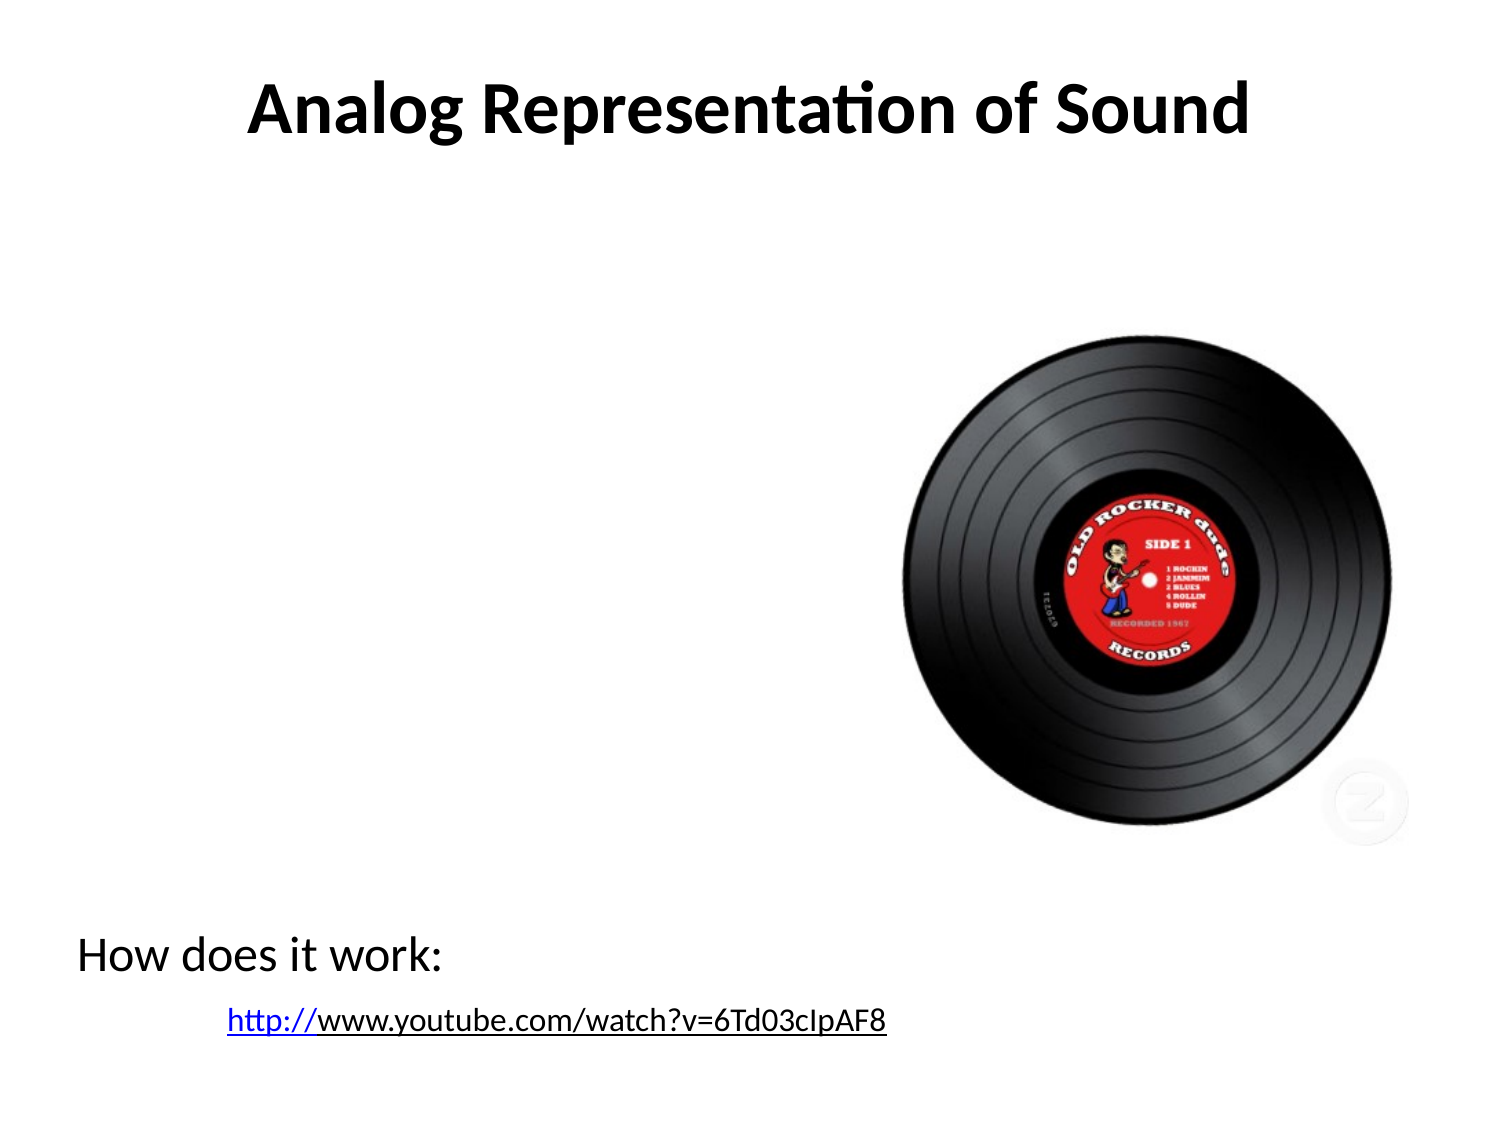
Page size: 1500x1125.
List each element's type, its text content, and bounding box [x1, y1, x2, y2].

title Analog Representation of Sound [75, 45, 1425, 163]
picture [869, 306, 1420, 857]
text_box How does it work: http://www.youtube.com/watch?v=6Td03cIpAF8 [62, 914, 1400, 1050]
